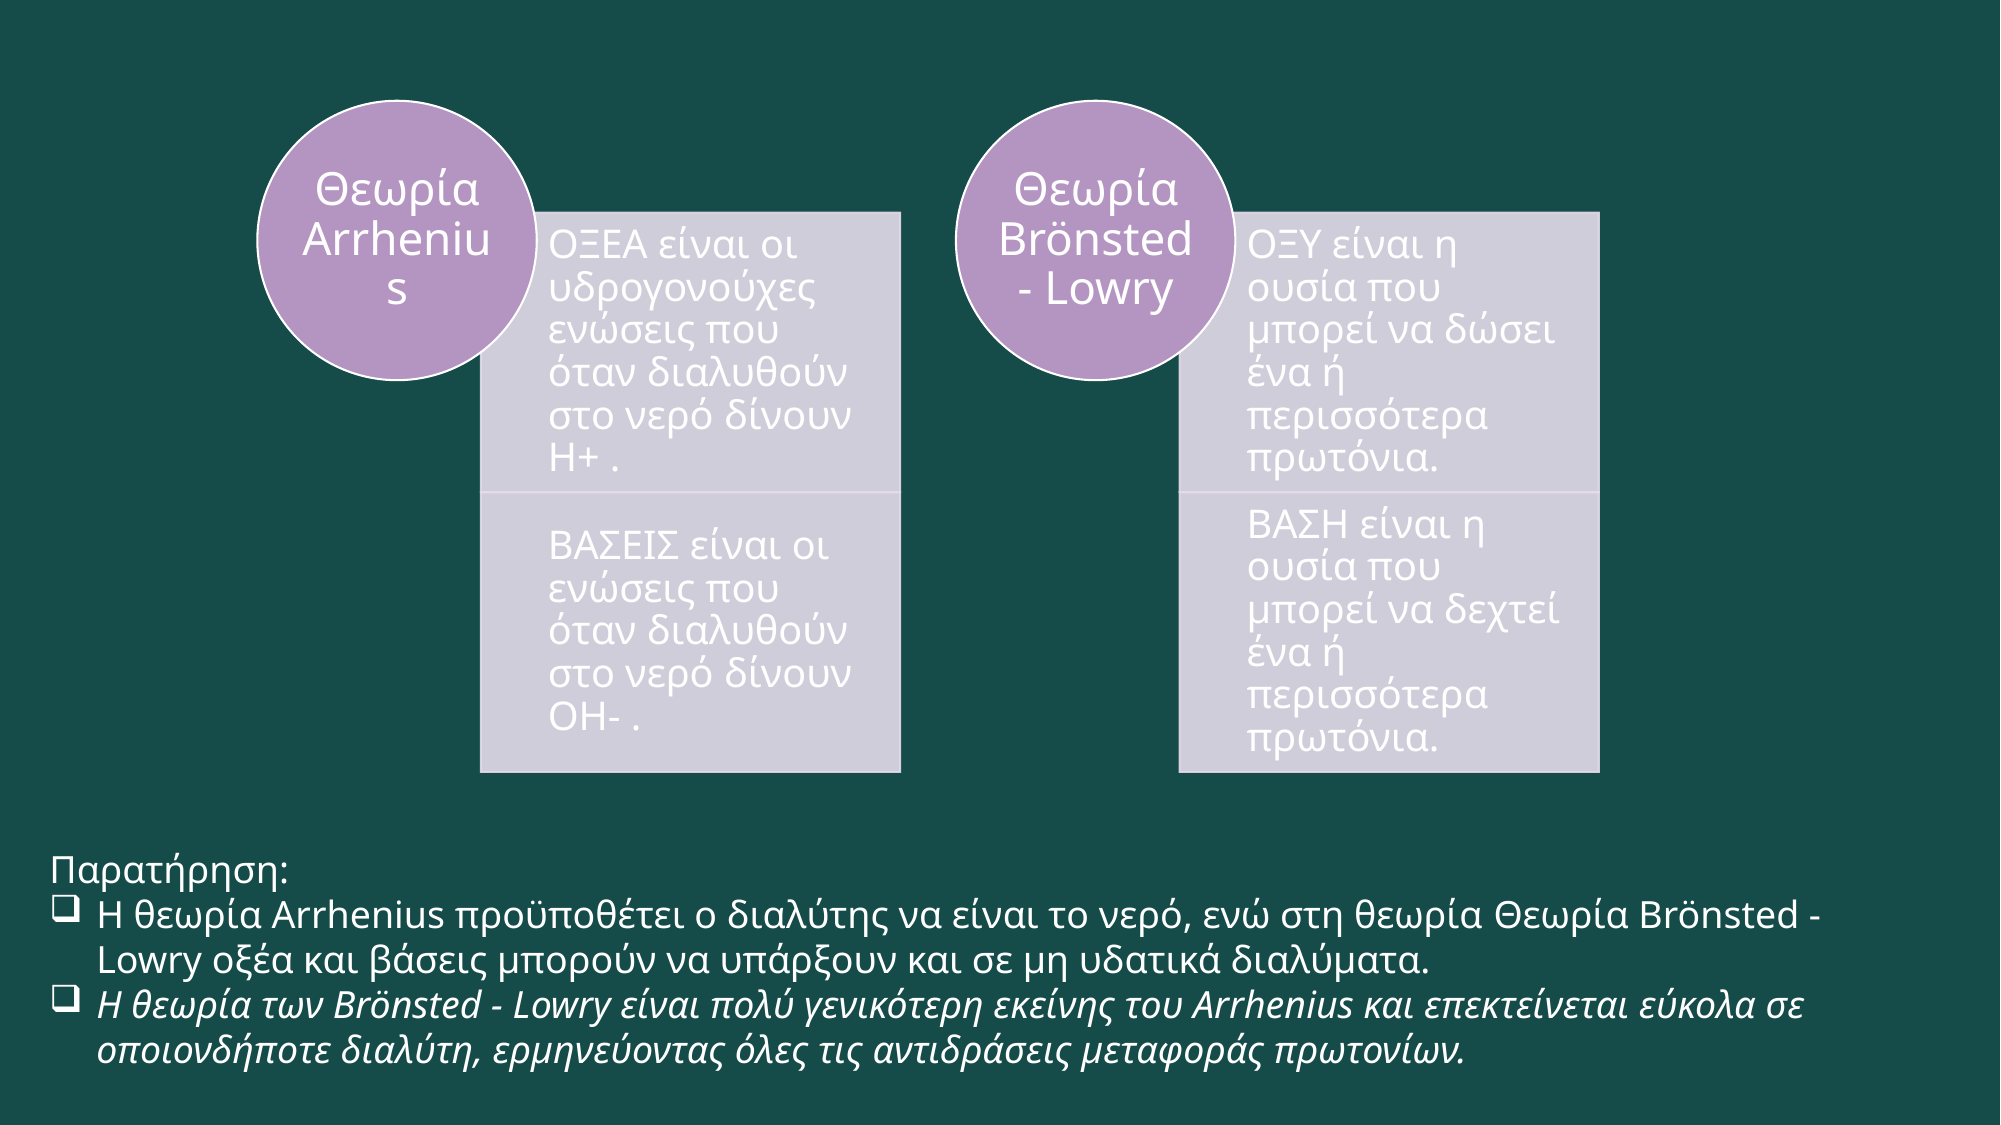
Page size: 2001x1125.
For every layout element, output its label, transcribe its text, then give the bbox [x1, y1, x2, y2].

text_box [256, 0, 1599, 957]
text_box Παρατήρηση: Η θεωρία Αrrhenius προϋποθέτει ο διαλύτης να είναι το νερό, ενώ στη θεωρία Θεωρία Brönsted - Lowry οξέα και βάσεις μπορούν να υπάρξουν και σε μη υδατικά διαλύματα. Η θεωρία των Brönsted - Lowry είναι πολύ γενικότερη εκείνης του Arrhenius και επεκτείνεται εύκολα σε οποιονδήποτε διαλύτη, ερμηνεύοντας όλες τις αντιδράσεις μεταφοράς πρωτονίων. [34, 838, 1916, 1125]
